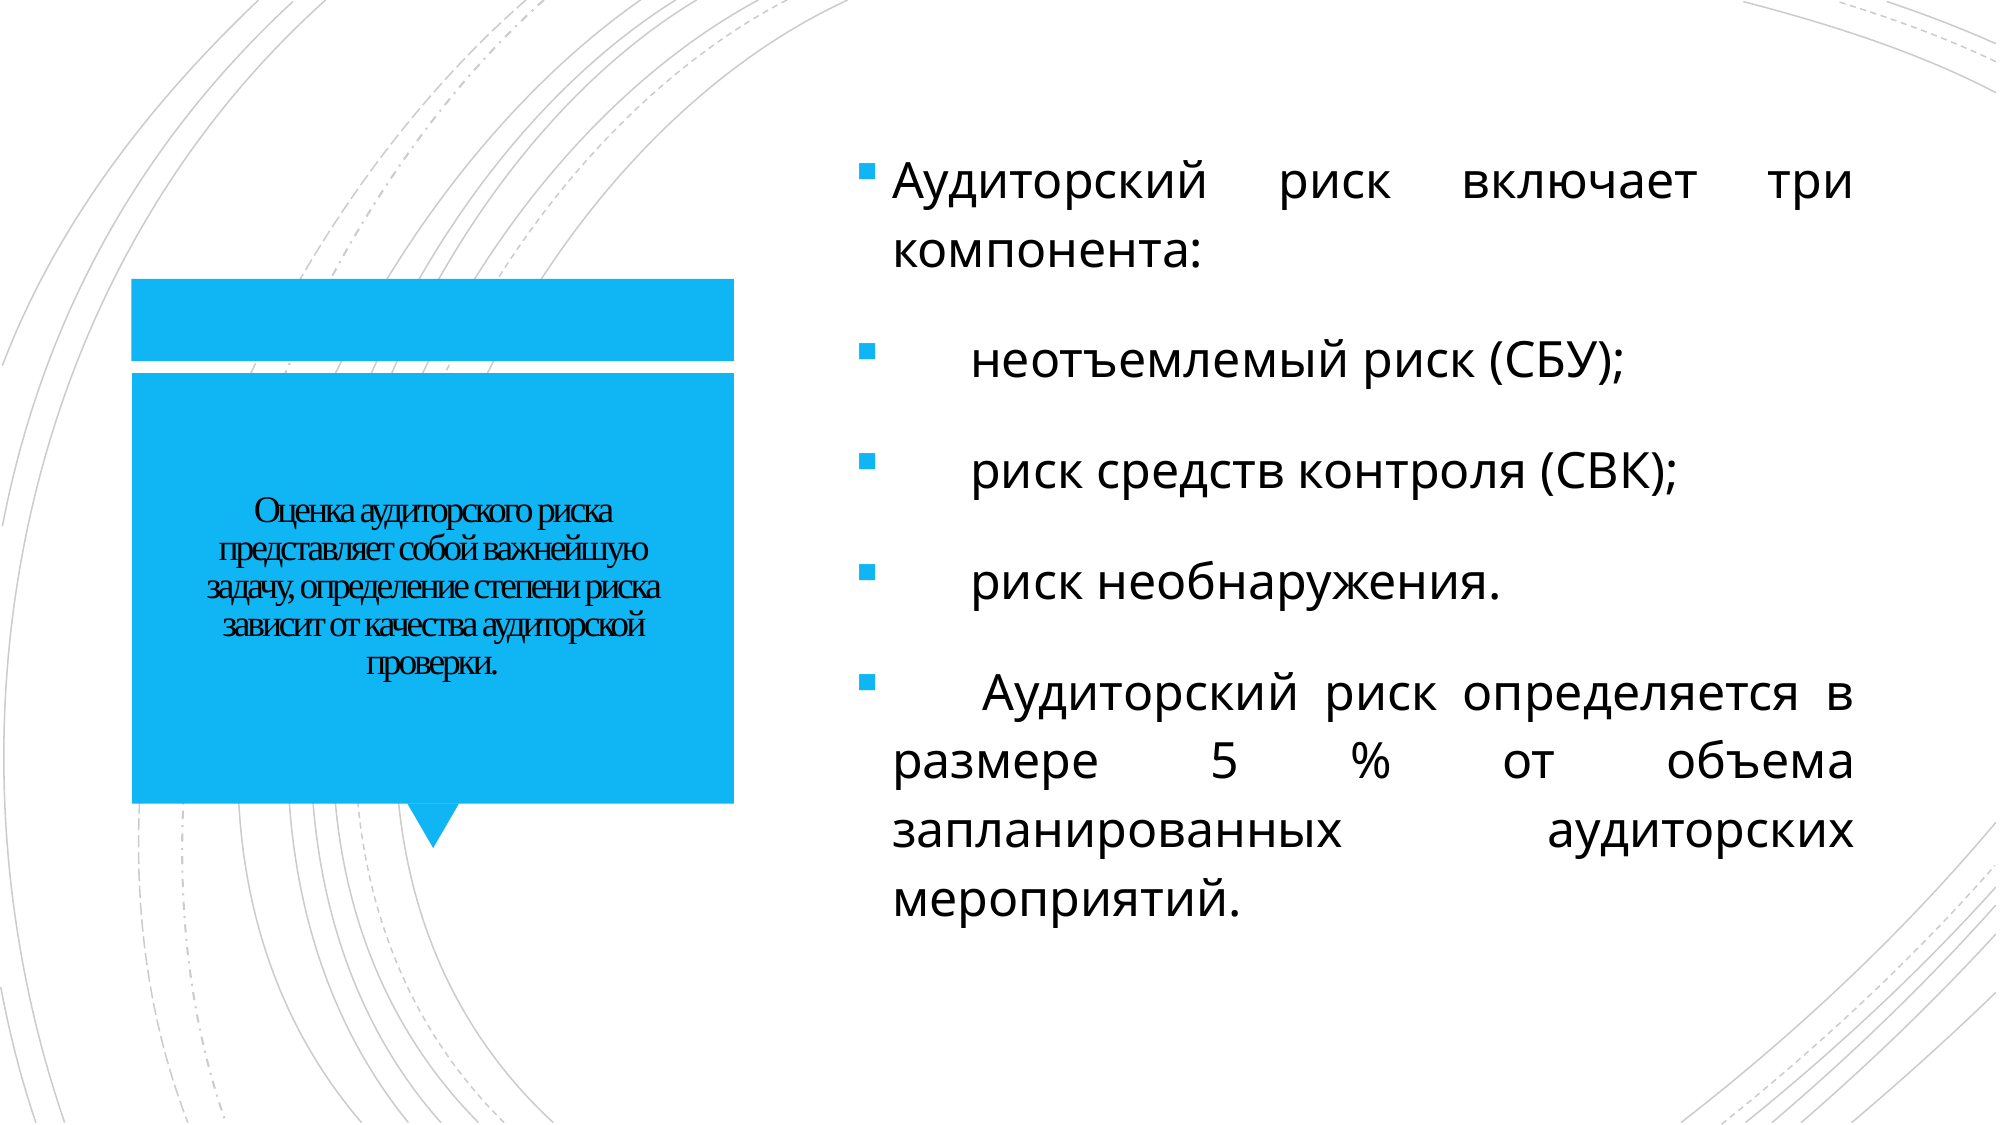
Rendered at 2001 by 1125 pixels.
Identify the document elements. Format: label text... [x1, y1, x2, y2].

list Аудиторский риск включает три компонента: неотъемлемый риск (СБУ); риск средств контроля (СВК); риск необнаружения. Аудиторский риск определяется в размере 5 % от объема запланированных аудиторских мероприятий. [839, 131, 1871, 993]
title Оценка аудиторского риска представляет собой важнейшую задачу, определение степени риска зависит от качества аудиторской проверки. [145, 385, 720, 789]
